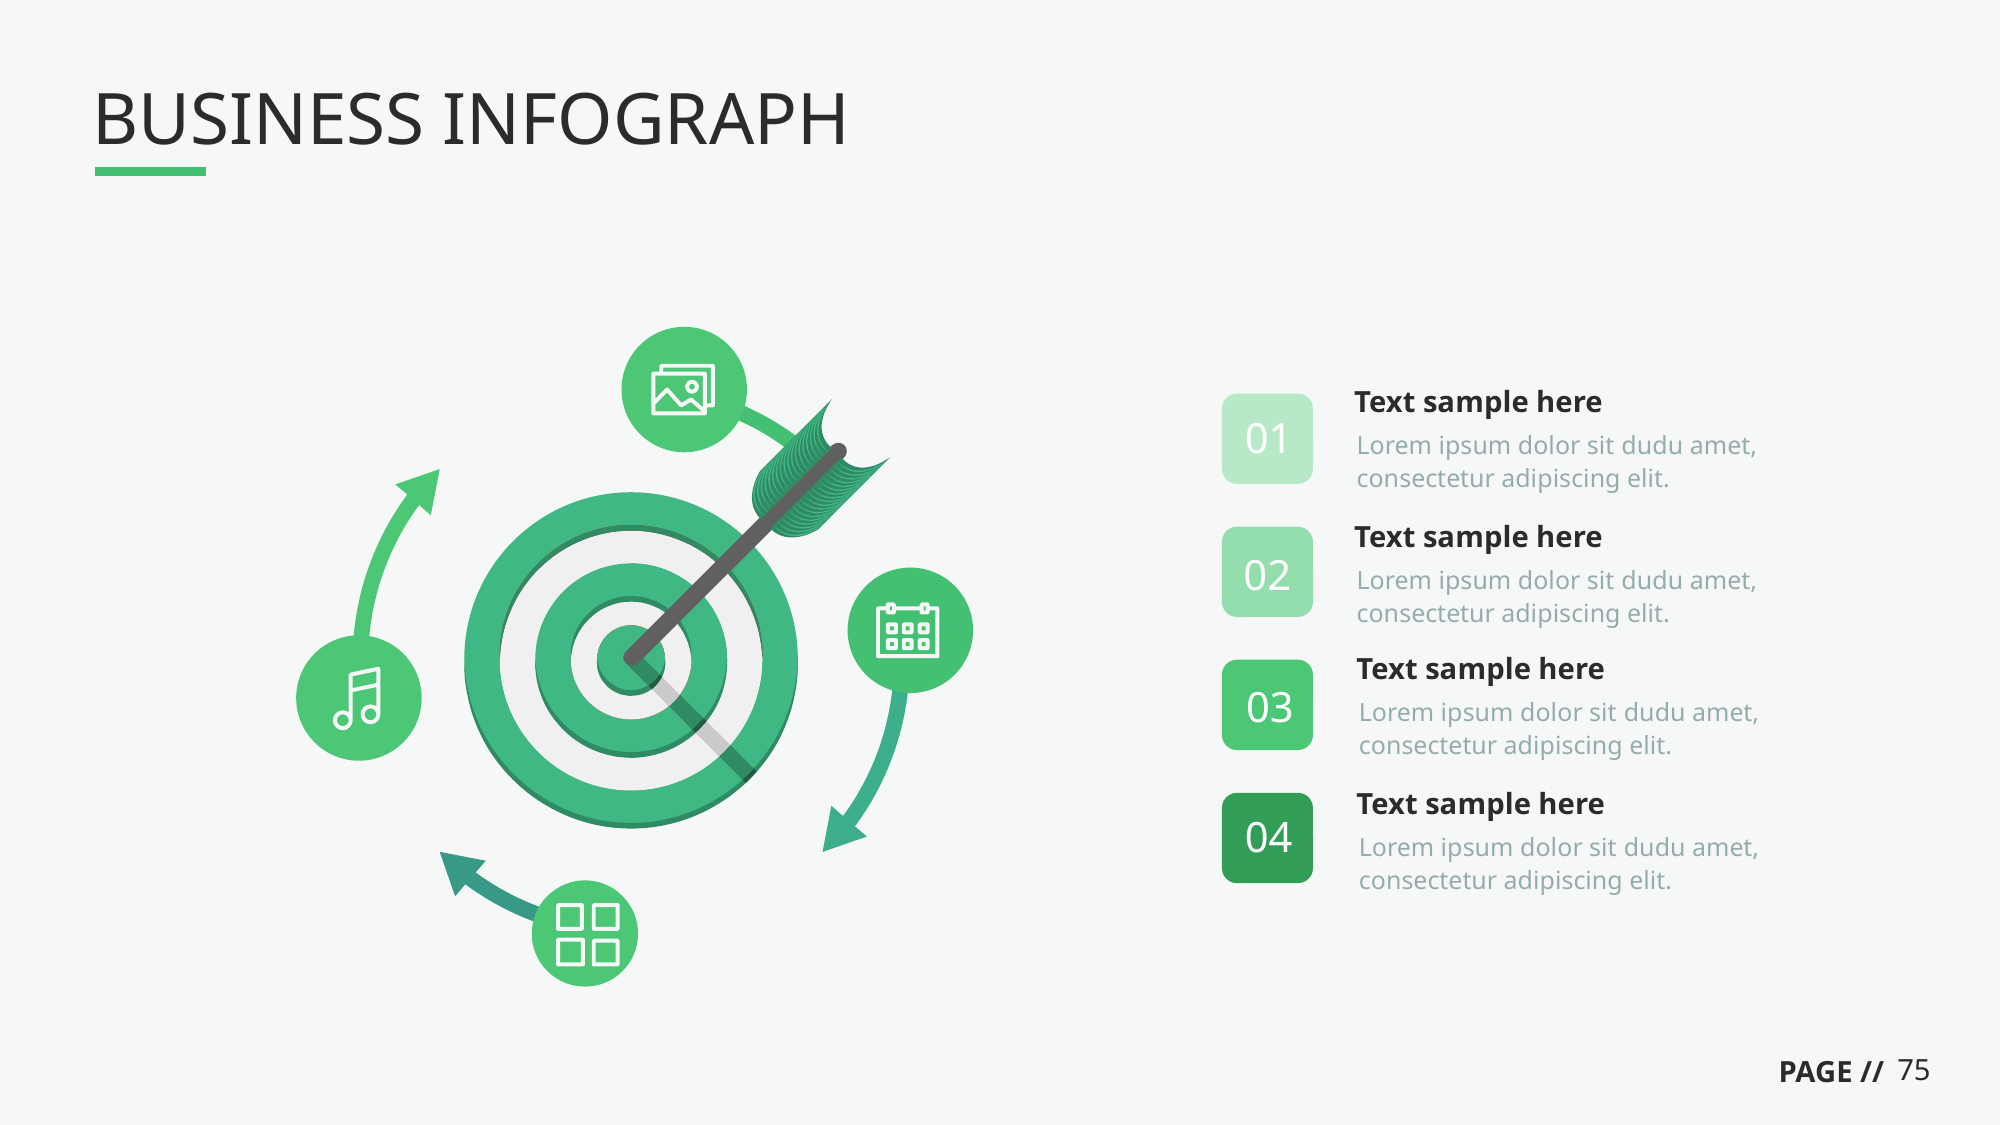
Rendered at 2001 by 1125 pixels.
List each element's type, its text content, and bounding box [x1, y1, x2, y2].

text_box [349, 390, 912, 930]
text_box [526, 880, 644, 987]
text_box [296, 635, 422, 761]
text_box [621, 326, 747, 453]
title BUSINESS INFOGRAPH [77, 75, 1941, 168]
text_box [1221, 376, 1787, 904]
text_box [847, 567, 974, 694]
